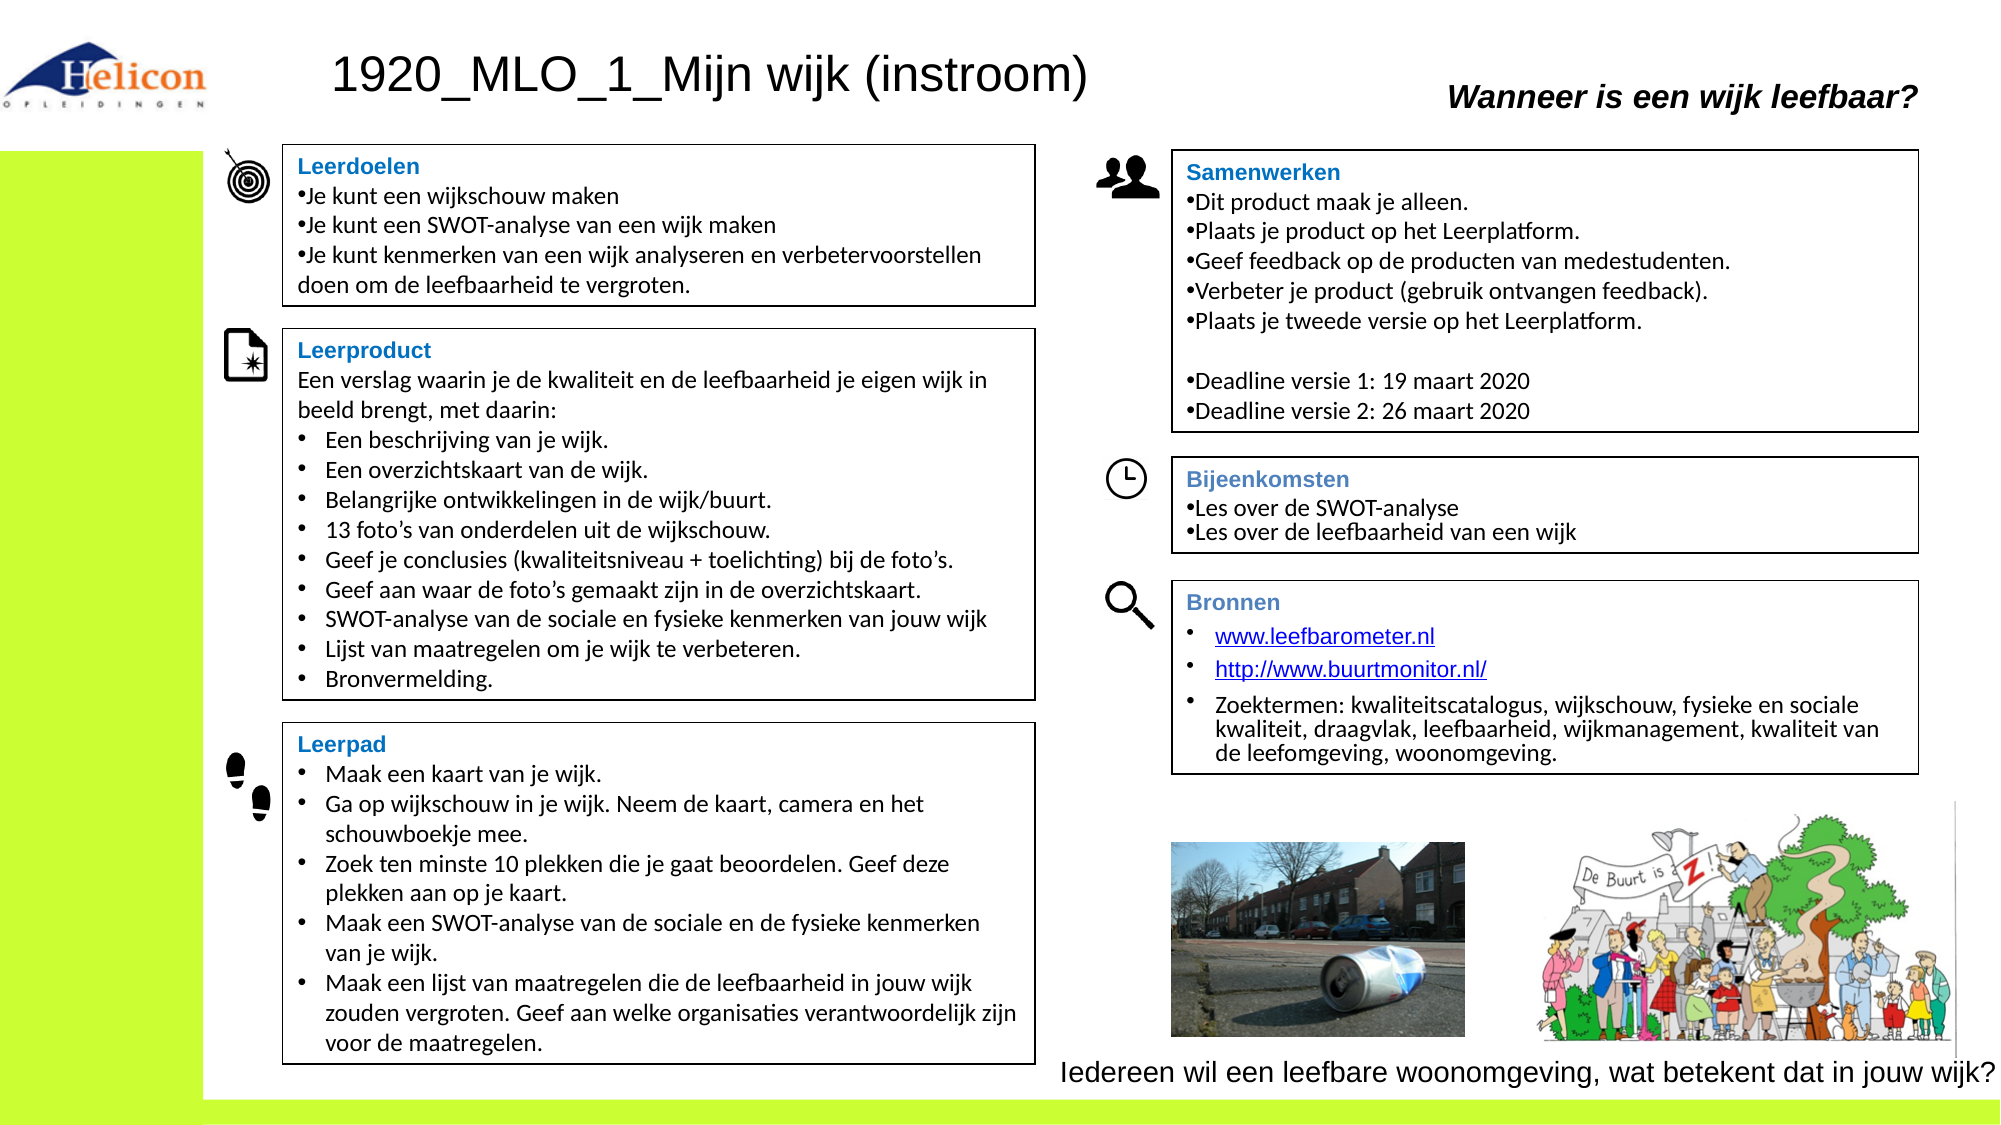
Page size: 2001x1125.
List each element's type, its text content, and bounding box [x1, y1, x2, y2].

picture [1105, 581, 1155, 630]
text_box Bijeenkomsten Les over de SWOT-analyse Les over de leefbaarheid van een wijk [1171, 456, 1919, 553]
text_box Leerdoelen Je kunt een wijkschouw maken Je kunt een SWOT-analyse van een wijk maken Je kunt kenmerken van een wijk analyseren en verbetervoorstellen doen om de leefbaarheid te vergroten. [282, 144, 1036, 307]
picture [1103, 456, 1148, 500]
text_box Leerproduct Een verslag waarin je de kwaliteit en de leefbaarheid je eigen wijk in beeld brengt, met daarin: Een beschrijving van je wijk. Een overzichtskaart van de wijk. Belangrijke ontwikkelingen in de wijk/buurt. 13 foto’s van onderdelen uit de wijkschouw. Geef je conclusies (kwaliteitsniveau + toelichting) bij de foto’s. Geef aan waar de foto’s gemaakt zijn in de overzichtskaart. SWOT-analyse van de sociale en fysieke kenmerken van jouw wijk Lijst van maatregelen om je wijk te verbeteren. Bronvermelding. [282, 328, 1036, 701]
picture [1095, 155, 1160, 200]
text_box Wanneer is een wijk leefbaar? [1432, 68, 2000, 123]
picture [0, 0, 210, 151]
text_box Bronnen www.leefbarometer.nl http://www.buurtmonitor.nl/ Zoektermen: kwaliteitscatalogus, wijkschouw, fysieke en sociale kwaliteit, draagvlak, leefbaarheid, wijkmanagement, kwaliteit van de leefomgeving, woonomgeving. [1171, 580, 1919, 774]
text_box Leerpad Maak een kaart van je wijk. Ga op wijkschouw in je wijk. Neem de kaart, camera en het schouwboekje mee. Zoek ten minste 10 plekken die je gaat beoordelen. Geef deze plekken aan op je kaart. Maak een SWOT-analyse van de sociale en de fysieke kenmerken van je wijk. Maak een lijst van maatregelen die de leefbaarheid in jouw wijk zouden vergroten. Geef aan welke organisaties verantwoordelijk zijn voor de maatregelen. [282, 722, 1036, 1064]
picture [226, 752, 271, 822]
picture [221, 143, 271, 212]
text_box Iedereen wil een leefbare woonomgeving, wat betekent dat in jouw wijk? [1045, 1046, 2000, 1096]
picture [224, 328, 268, 382]
picture [1171, 841, 1465, 1038]
text_box 1920_MLO_1_Mijn wijk (instroom) [316, 33, 1612, 109]
picture [1535, 801, 1959, 1058]
text_box Samenwerken Dit product maak je alleen. Plaats je product op het Leerplatform. Geef feedback op de producten van medestudenten. Verbeter je product (gebruik ontvangen feedback). Plaats je tweede versie op het Leerplatform. Deadline versie 1: 19 maart 2020 Deadline versie 2: 26 maart 2020 [1171, 150, 1919, 432]
